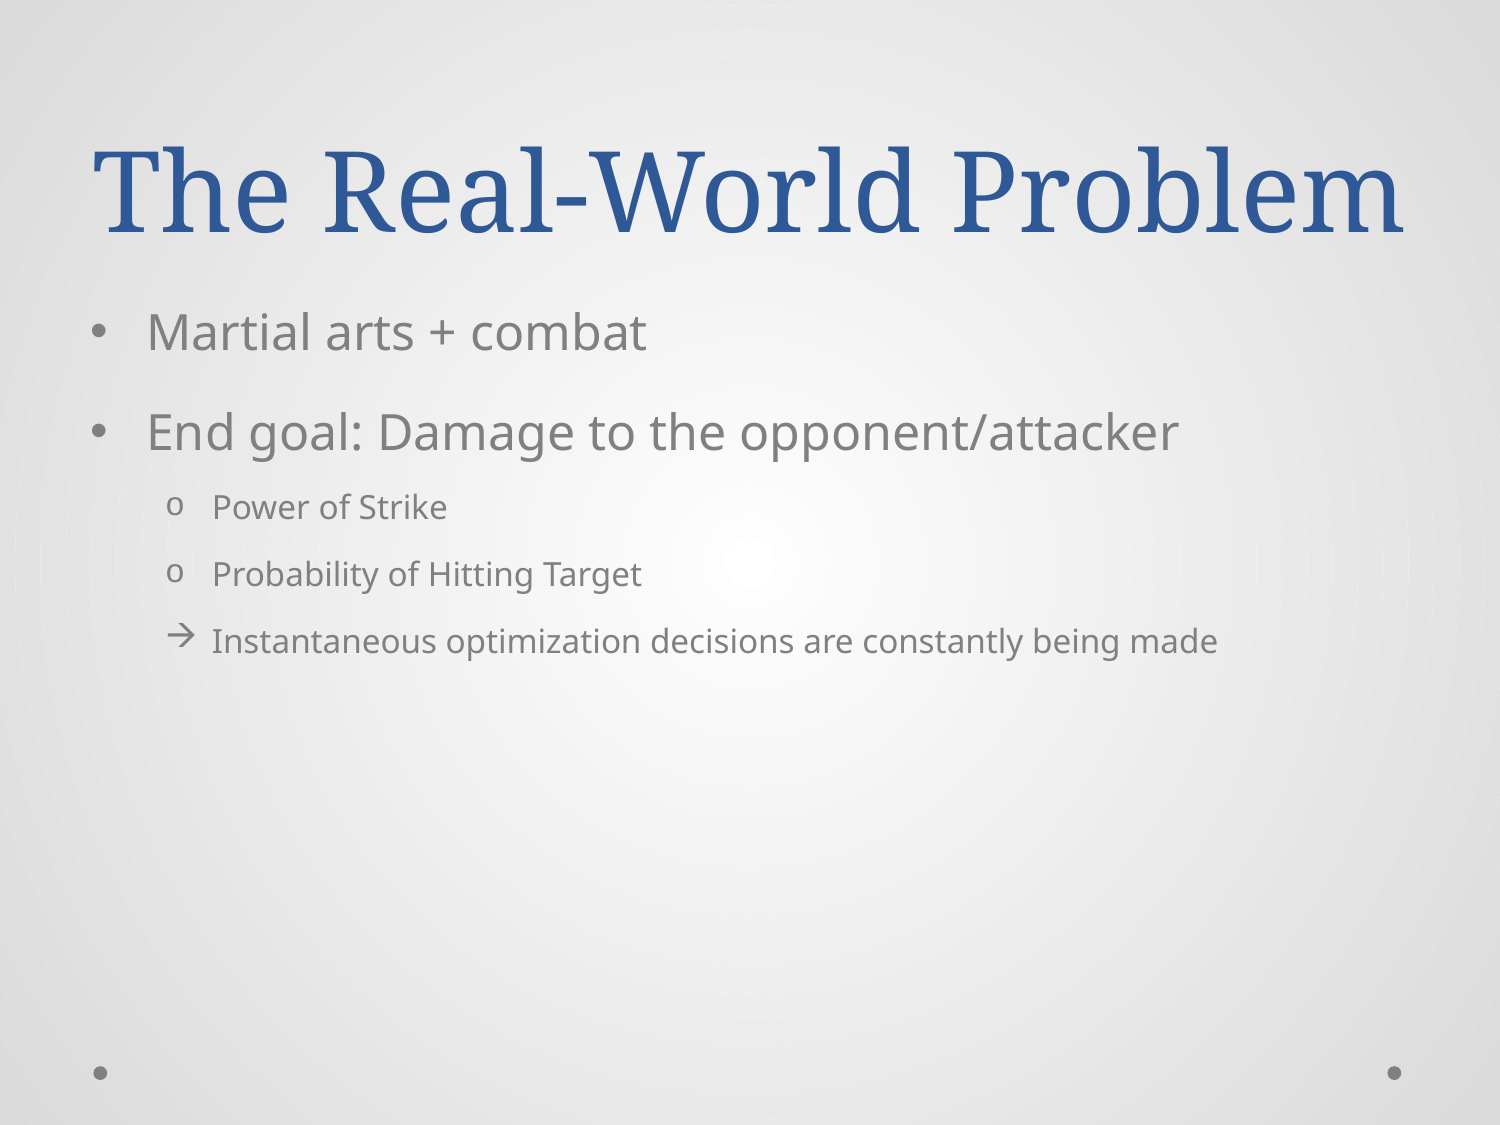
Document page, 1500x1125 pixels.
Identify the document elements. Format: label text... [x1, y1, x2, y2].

list Martial arts + combat End goal: Damage to the opponent/attacker Power of Strike Probability of Hitting Target Instantaneous optimization decisions are constantly being made [75, 262, 1425, 1005]
title The Real-World Problem [75, 0, 1425, 262]
